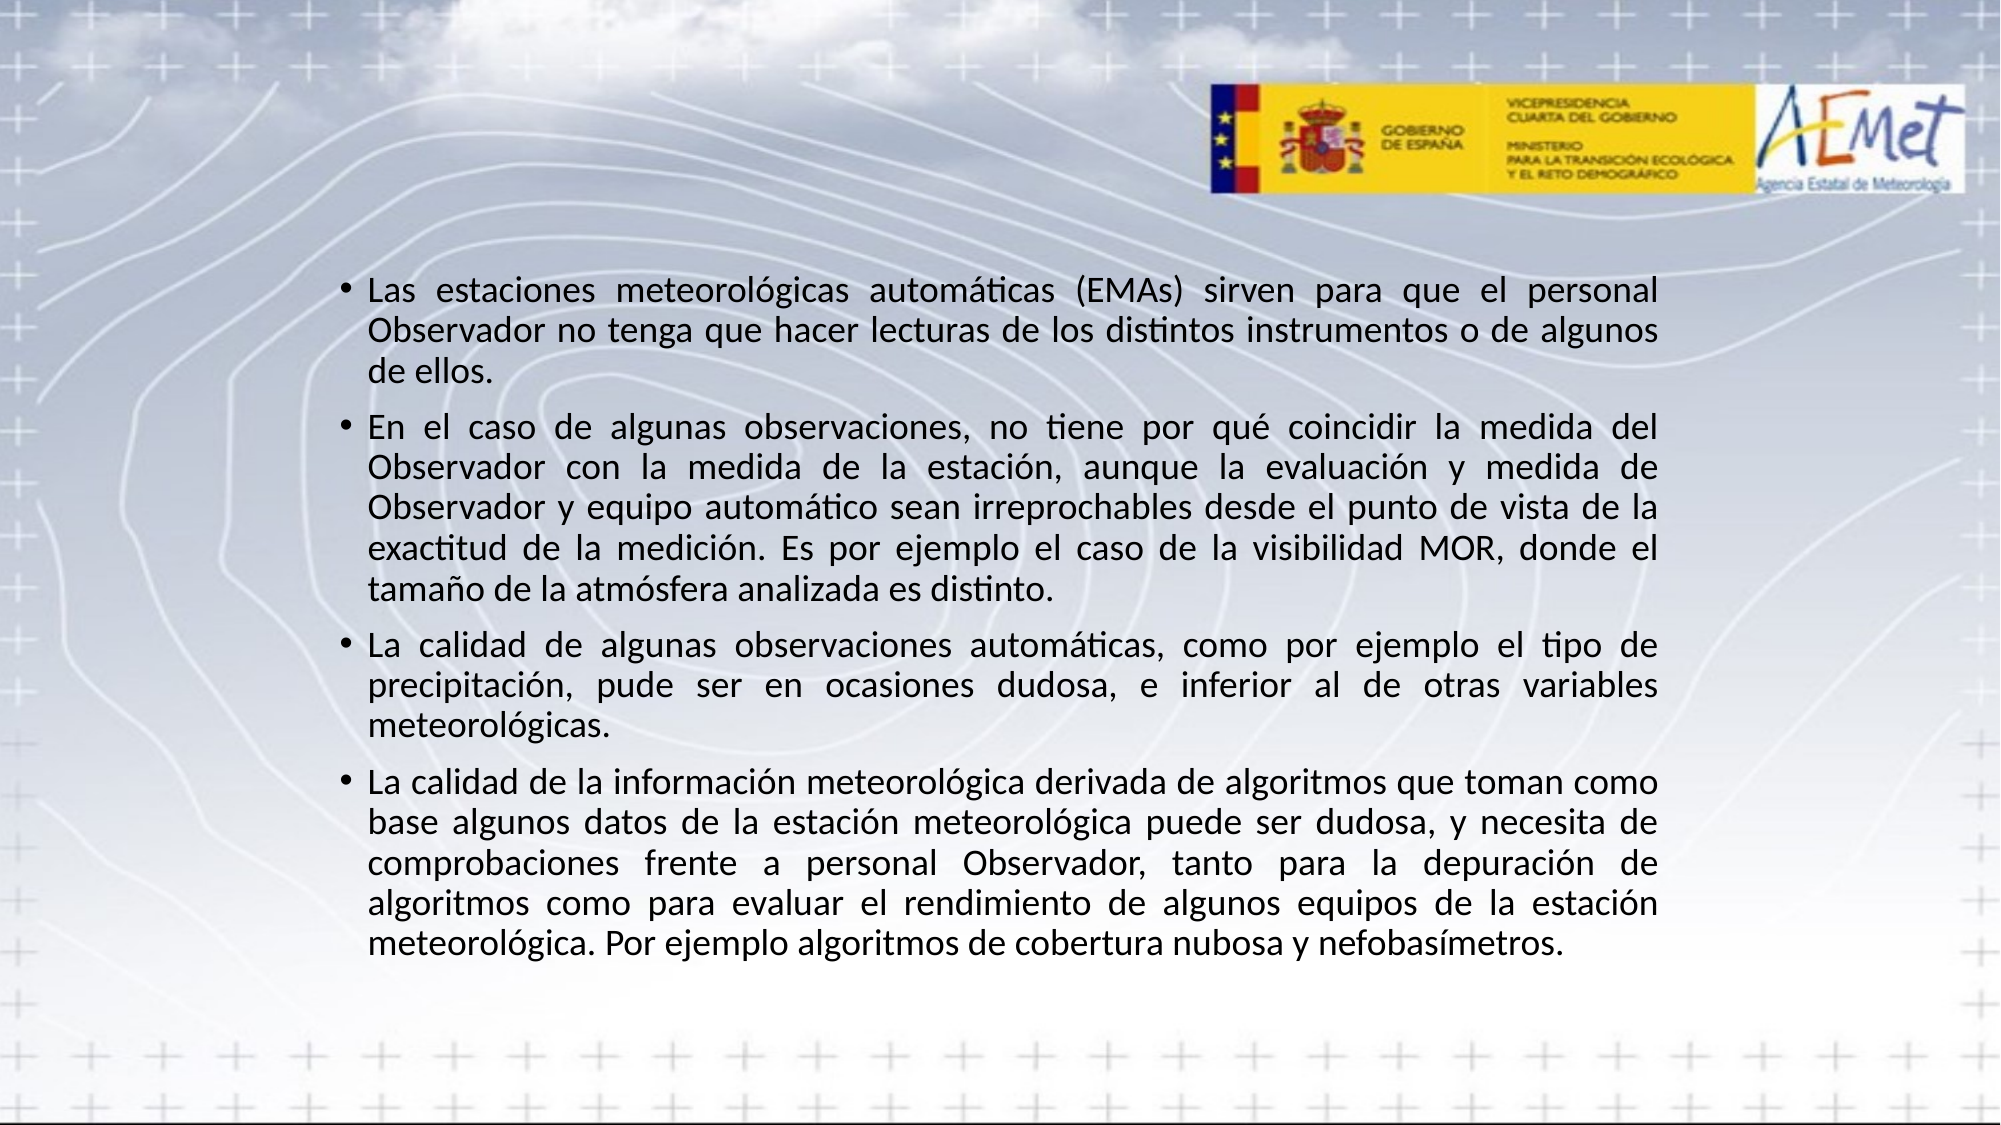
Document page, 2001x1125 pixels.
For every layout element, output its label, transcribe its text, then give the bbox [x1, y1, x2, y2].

picture [0, 0, 2001, 1125]
text_box Las estaciones meteorológicas automáticas (EMAs) sirven para que el personal Observador no tenga que hacer lecturas de los distintos instrumentos o de algunos de ellos. En el caso de algunas observaciones, no tiene por qué coincidir la medida del Observador con la medida de la estación, aunque la evaluación y medida de Observador y equipo automático sean irreprochables desde el punto de vista de la exactitud de la medición. Es por ejemplo el caso de la visibilidad MOR, donde el tamaño de la atmósfera analizada es distinto. La calidad de algunas observaciones automáticas, como por ejemplo el tipo de precipitación, pude ser en ocasiones dudosa, e inferior al de otras variables meteorológicas. La calidad de la información meteorológica derivada de algoritmos que toman como base algunos datos de la estación meteorológica puede ser dudosa, y necesita de comprobaciones frente a personal Observador, tanto para la depuración de algoritmos como para evaluar el rendimiento de algunos equipos de la estación meteorológica. Por ejemplo algoritmos de cobertura nubosa y nefobasímetros. [324, 262, 1675, 1005]
